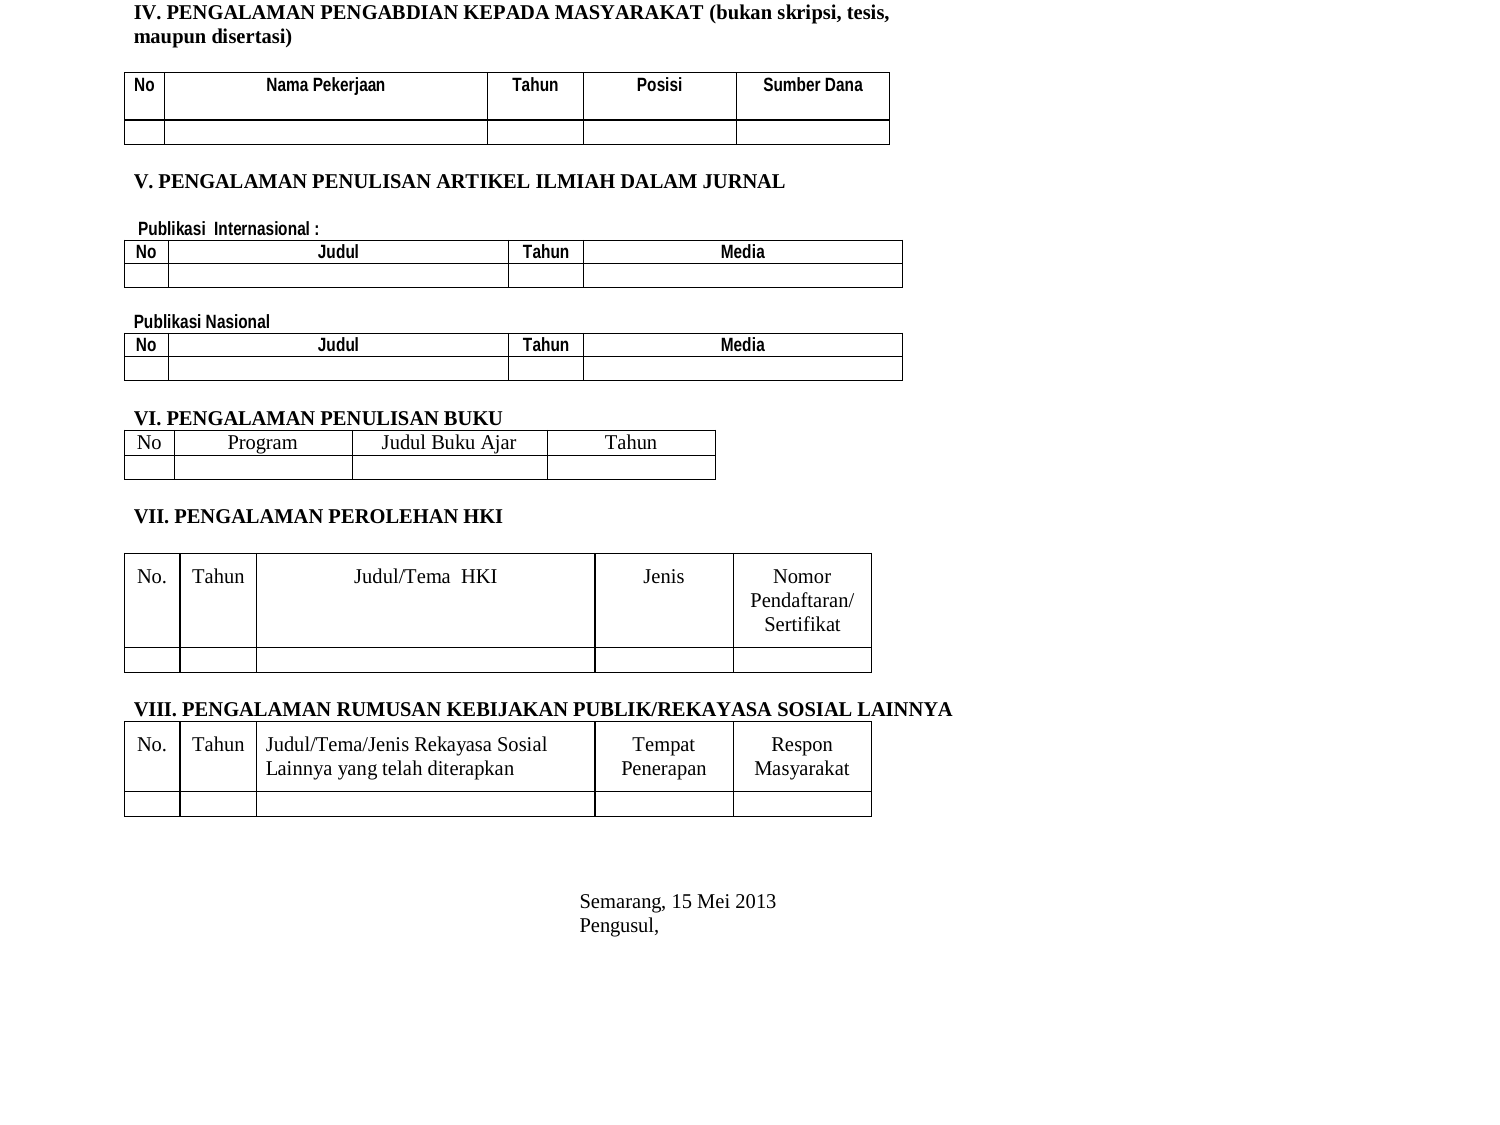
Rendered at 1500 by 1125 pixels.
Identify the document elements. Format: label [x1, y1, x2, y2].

text_box [123, 0, 971, 1125]
